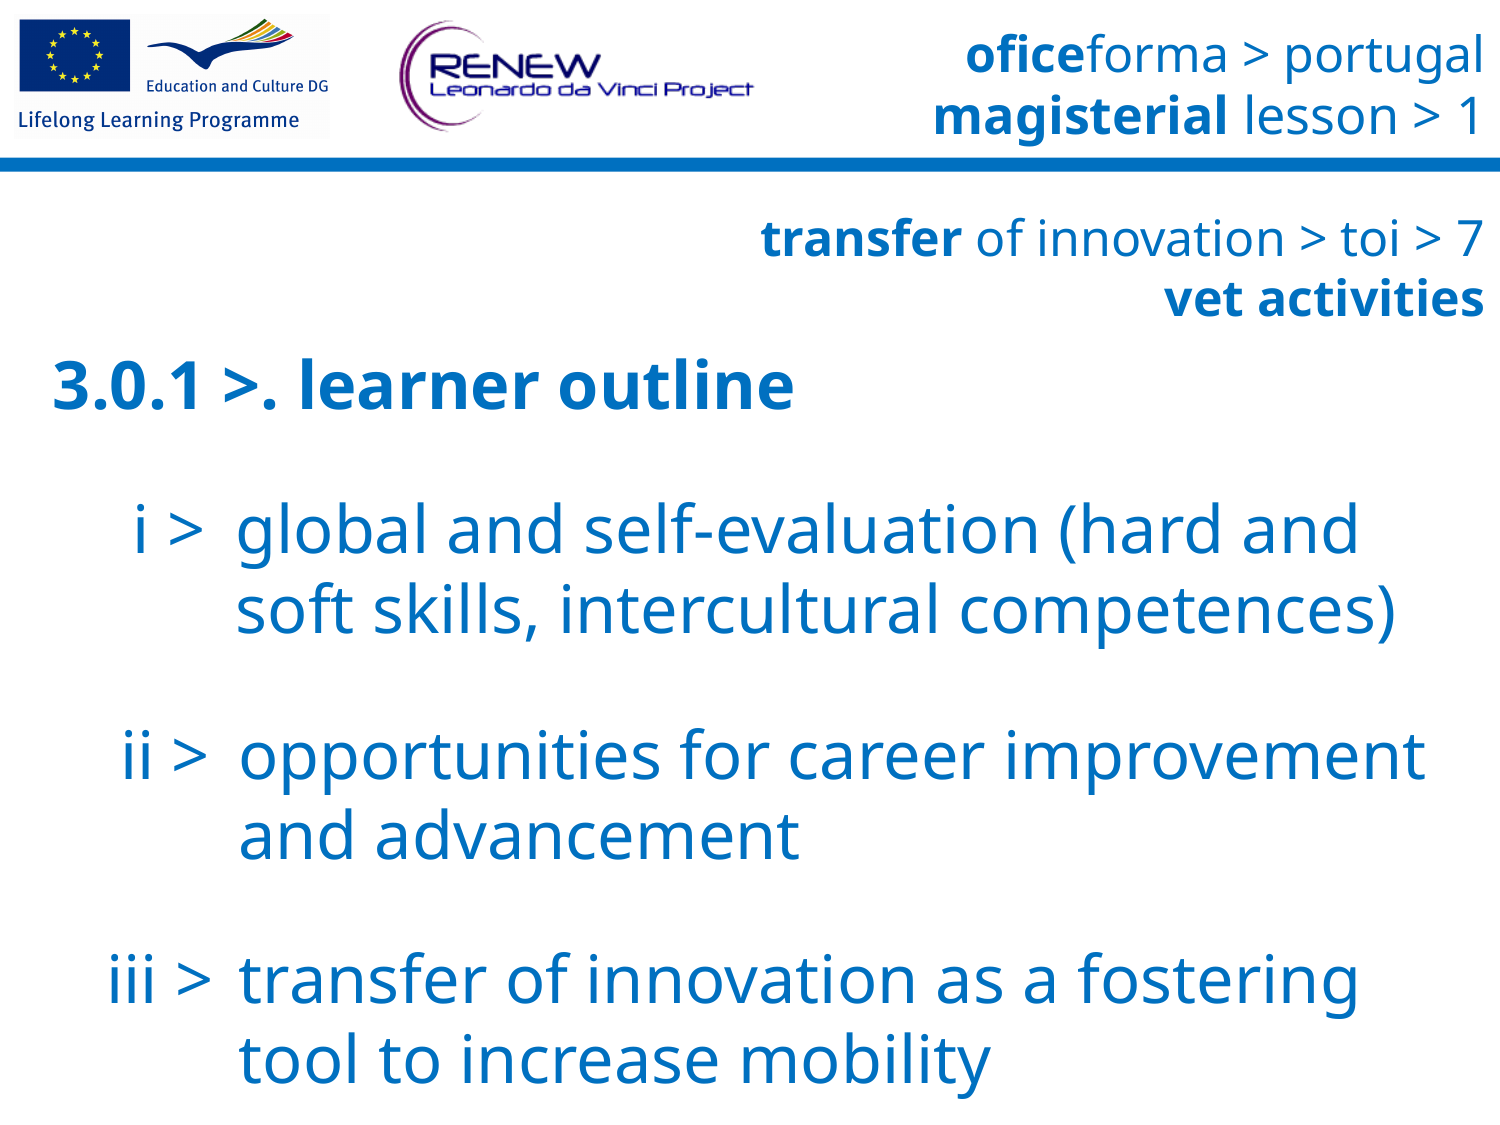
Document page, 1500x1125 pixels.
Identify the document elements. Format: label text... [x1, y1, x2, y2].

text_box i > global and self-evaluation (hard and soft skills, intercultural competences) [118, 479, 1492, 655]
text_box transfer of innovation > toi > 7 vet activities [0, 199, 1500, 334]
text_box iii > transfer of innovation as a fostering tool to increase mobility [91, 929, 1488, 1105]
picture [14, 14, 330, 139]
text_box 3.0.1 >. learner outline [38, 335, 1485, 431]
text_box ii > opportunities for career improvement and advancement [105, 705, 1492, 880]
picture [393, 14, 761, 139]
